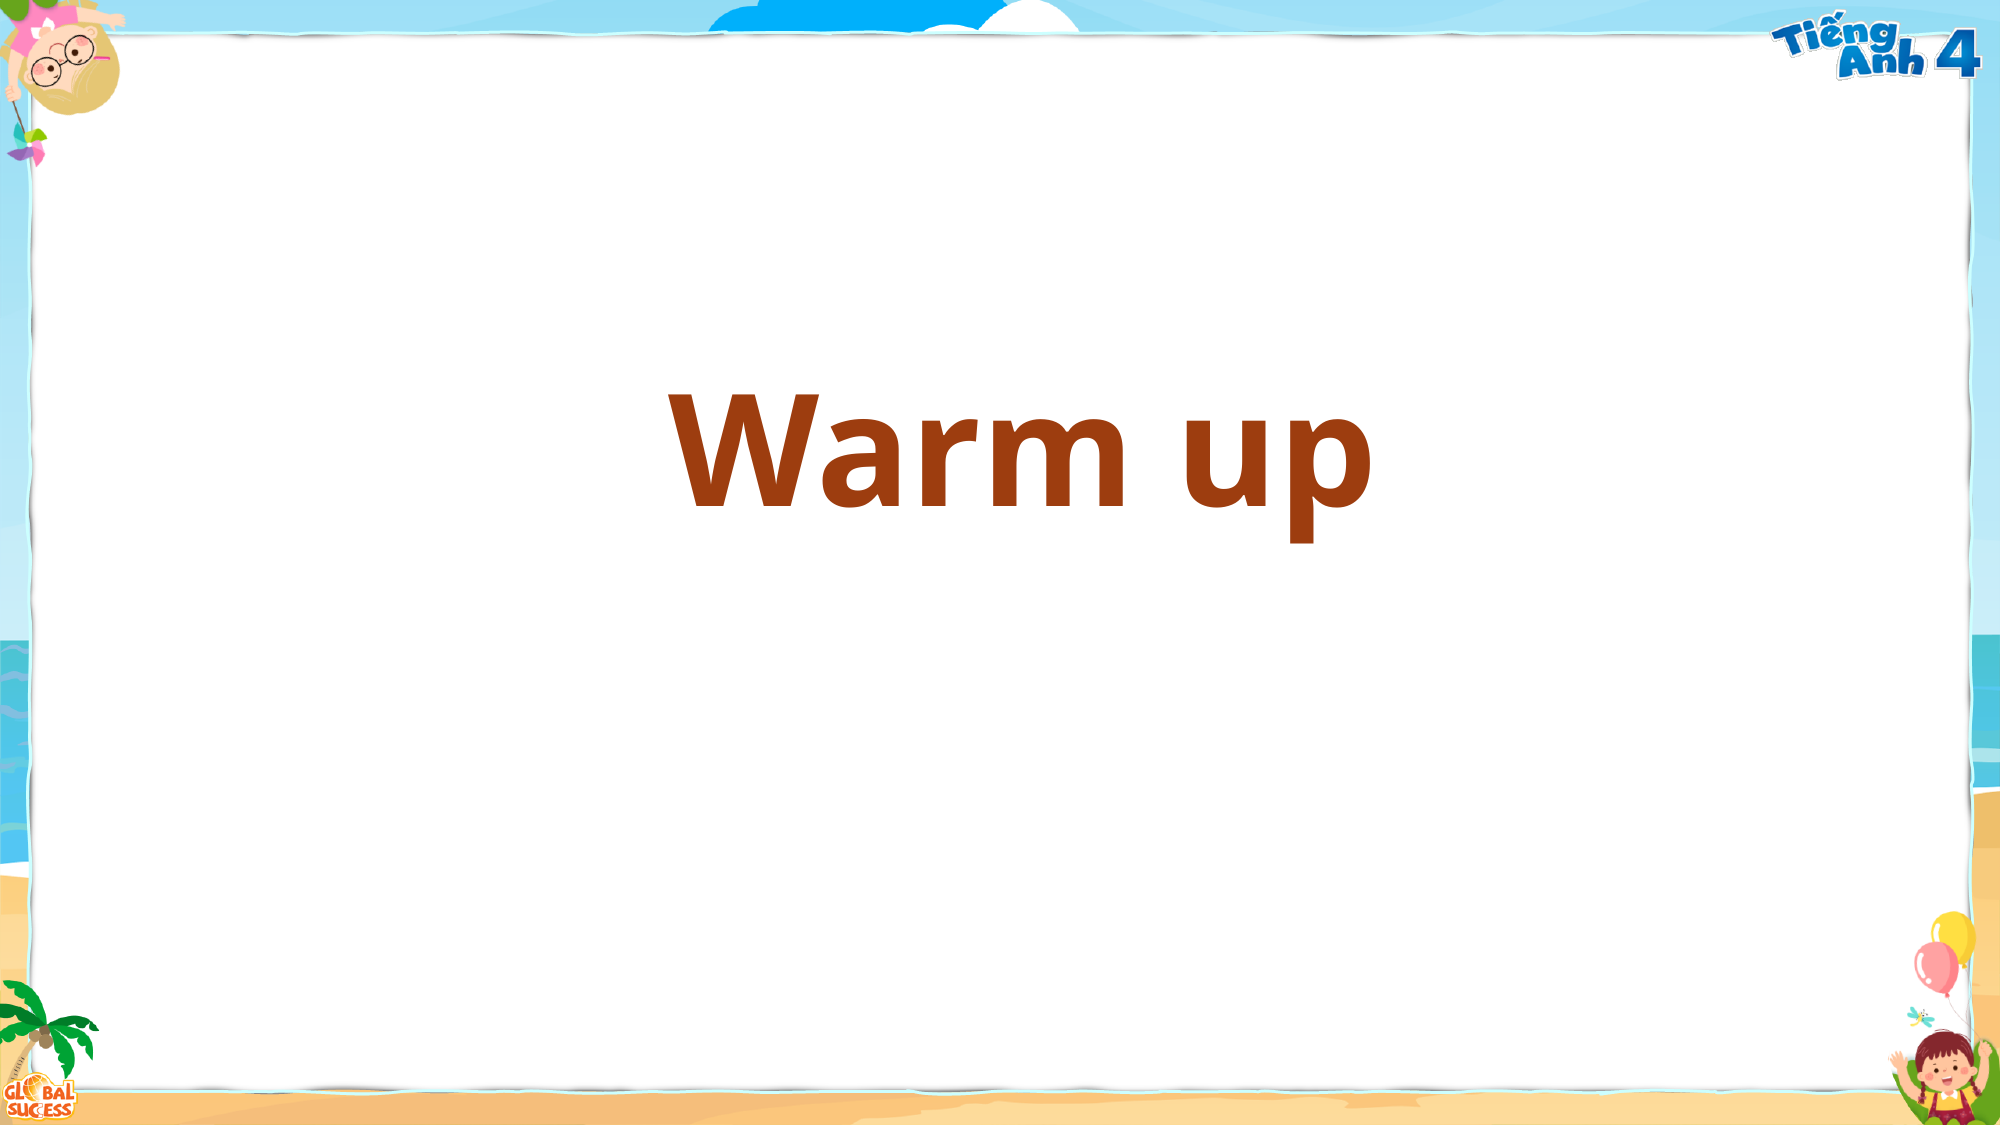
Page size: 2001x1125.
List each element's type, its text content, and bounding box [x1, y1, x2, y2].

text_box Warm up [169, 349, 1877, 538]
picture [0, 0, 2000, 1125]
